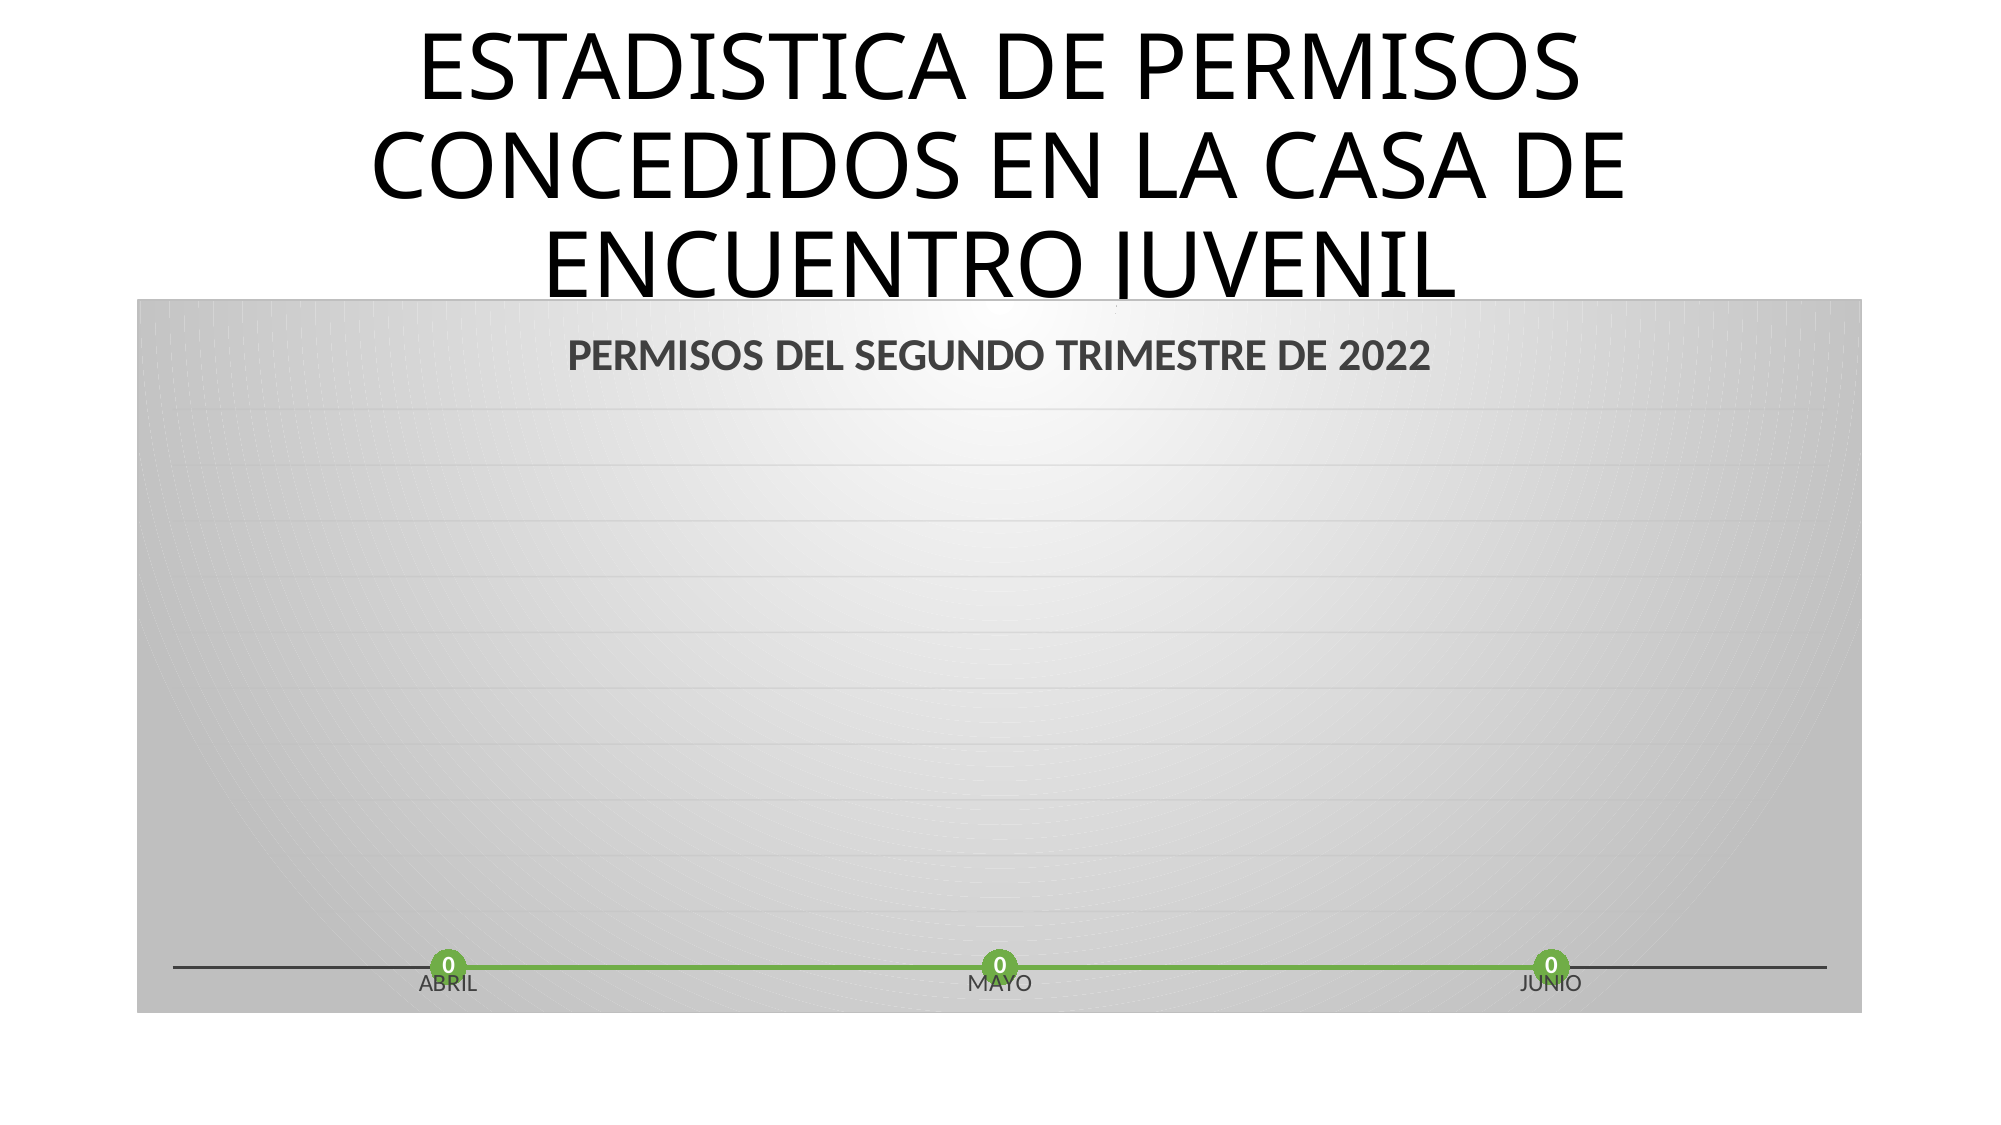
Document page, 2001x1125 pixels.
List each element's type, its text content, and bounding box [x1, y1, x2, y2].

title ESTADISTICA DE PERMISOS CONCEDIDOS EN LA CASA DE ENCUENTRO JUVENIL [137, 59, 1863, 278]
chart [137, 299, 1863, 1014]
